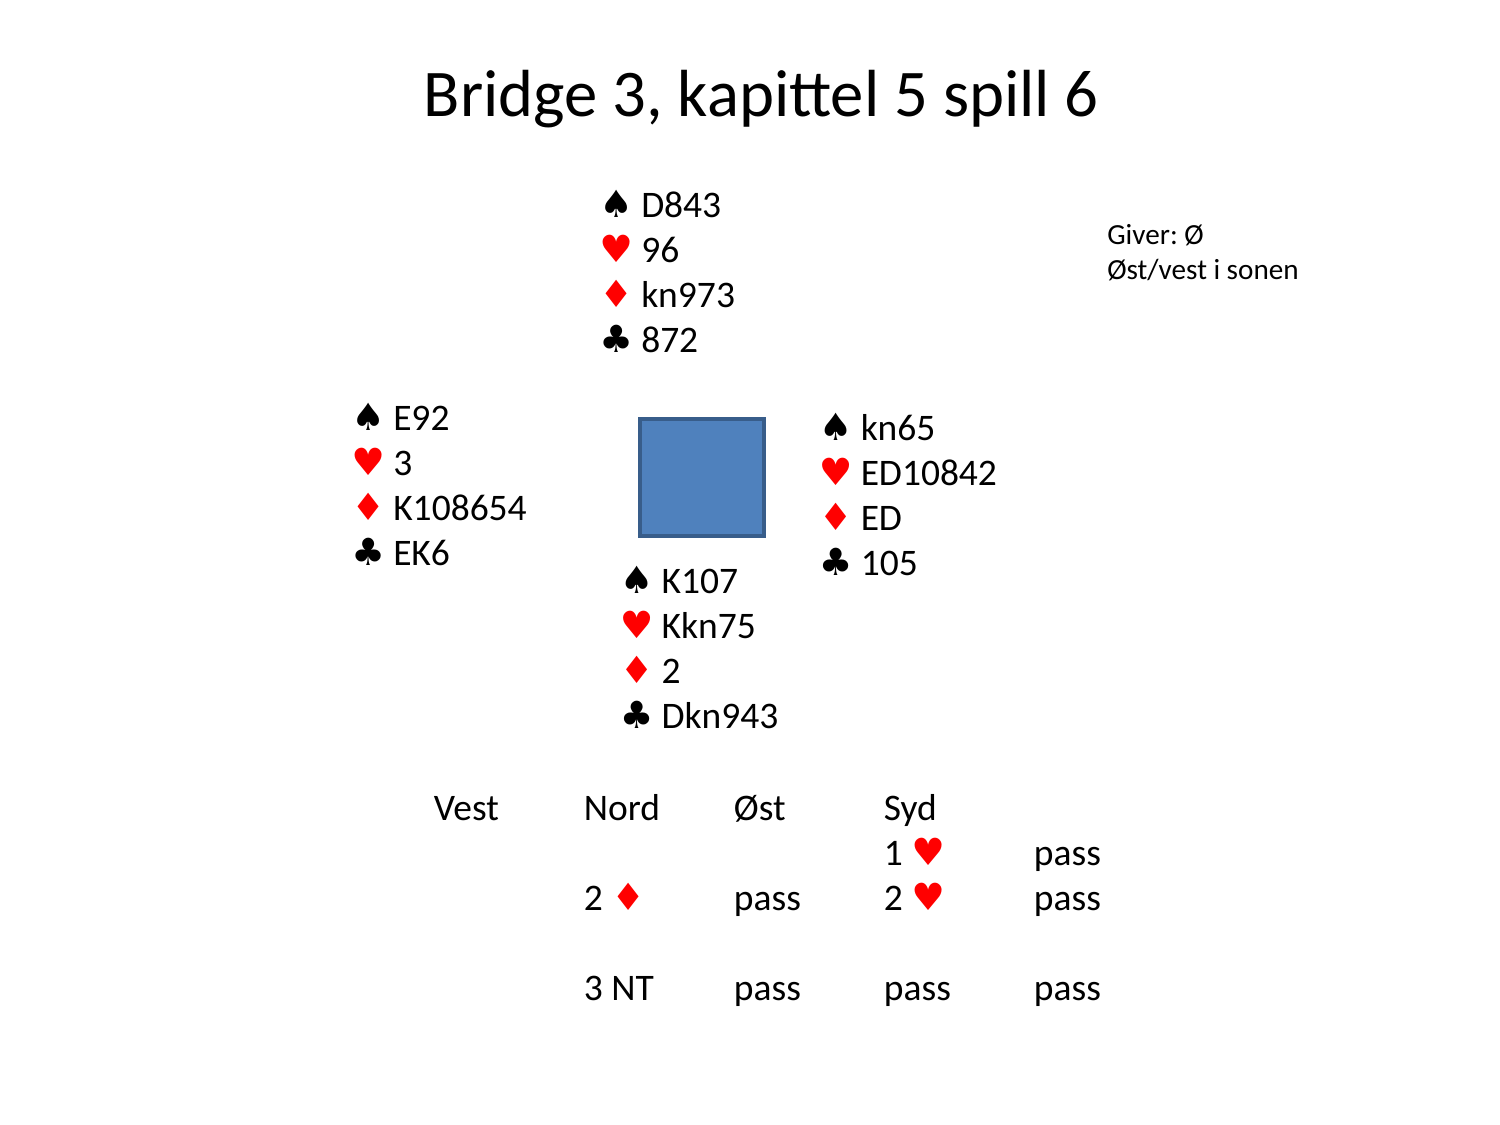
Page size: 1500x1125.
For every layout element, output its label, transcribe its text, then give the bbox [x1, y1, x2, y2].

text_box ♠ kn65 ♥ ED10842 ♦ ED ♣ 105 [804, 395, 1098, 591]
text_box Giver: Ø Øst/vest i sonen [1092, 208, 1341, 293]
text_box ♠ E92 ♥ 3 ♦ K108654 ♣ EK6 [336, 385, 572, 581]
text_box Bridge 3, kapittel 5 spill 6 [123, 42, 1399, 138]
text_box ♠ D843 ♥ 96 ♦ kn973 ♣ 872 [584, 172, 901, 368]
text_box ♠ K107 ♥ Kkn75 ♦ 2 ♣ Dkn943 [604, 547, 840, 744]
text_box Vest Nord Øst Syd 1 ♥ pass 2 ♦ pass 2 ♥ pass 3 NT pass pass pass [419, 775, 1190, 1106]
text_box [640, 418, 765, 537]
